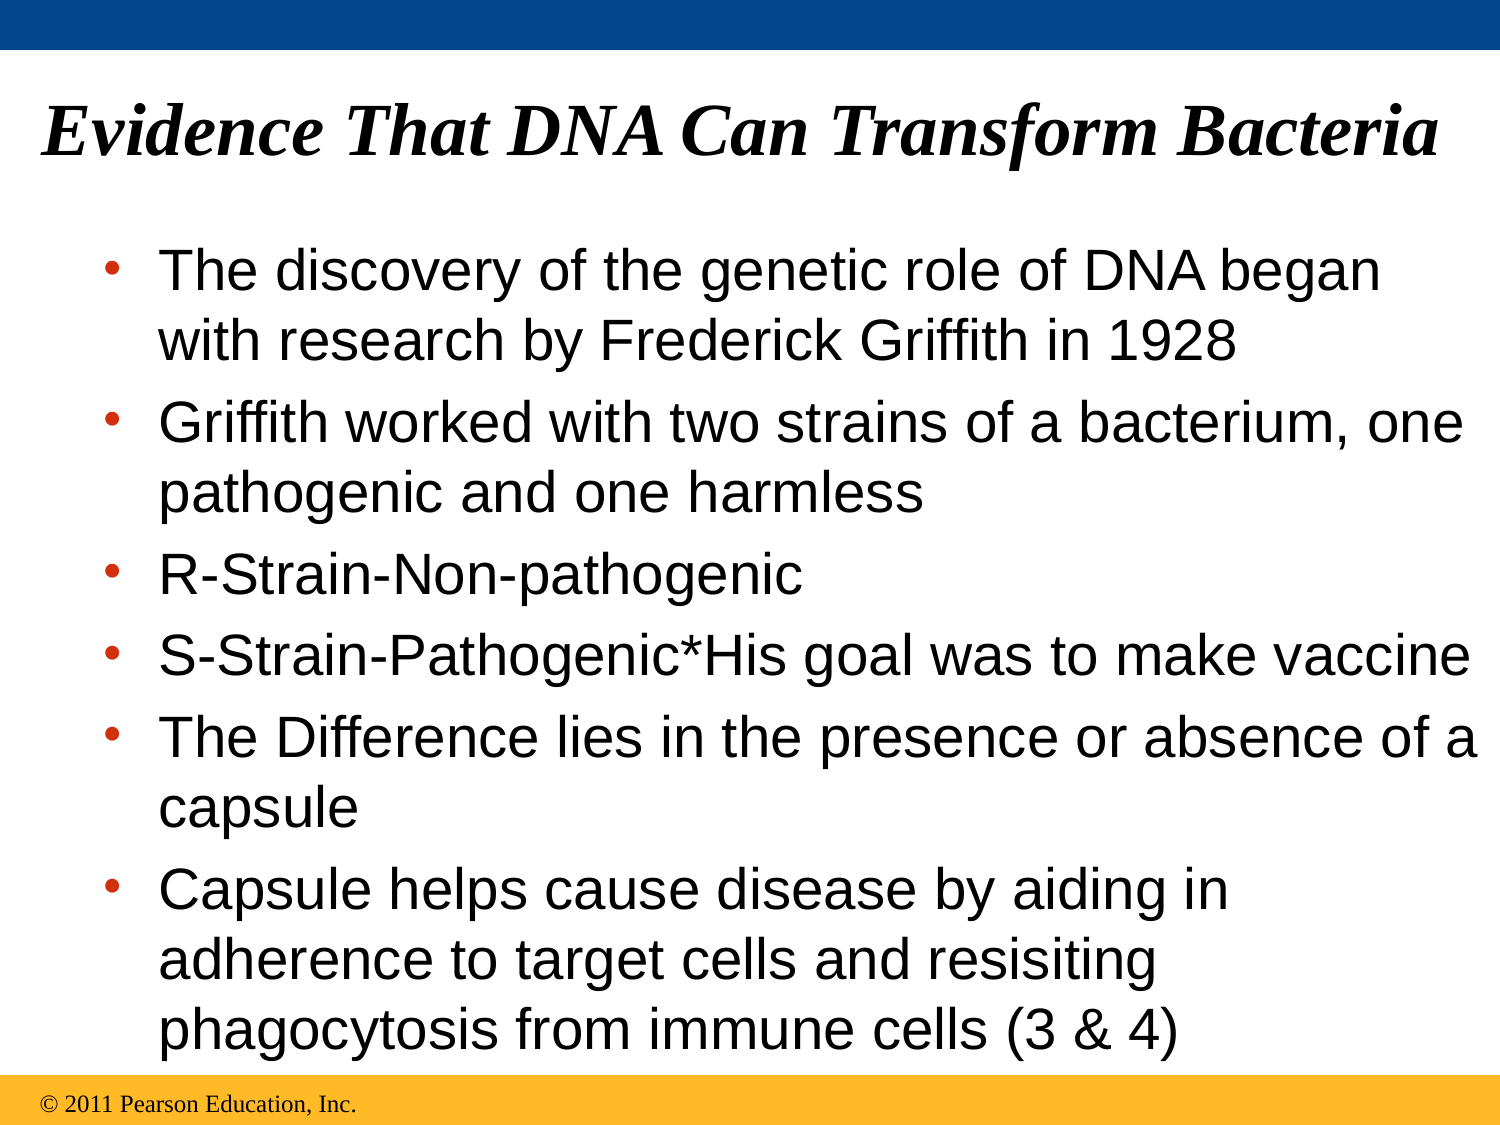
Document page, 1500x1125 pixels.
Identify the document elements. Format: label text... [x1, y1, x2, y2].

text_box [0, 0, 1500, 50]
title Evidence That DNA Can Transform Bacteria [26, 83, 1500, 167]
list The discovery of the genetic role of DNA began with research by Frederick Griffith in 1928 Griffith worked with two strains of a bacterium, one pathogenic and one harmless R-Strain-Non-pathogenic S-Strain-Pathogenic*His goal was to make vaccine The Difference lies in the presence or absence of a capsule Capsule helps cause disease by aiding in adherence to target cells and resisiting phagocytosis from immune cells (3 & 4) [87, 224, 1500, 680]
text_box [0, 1074, 1500, 1125]
